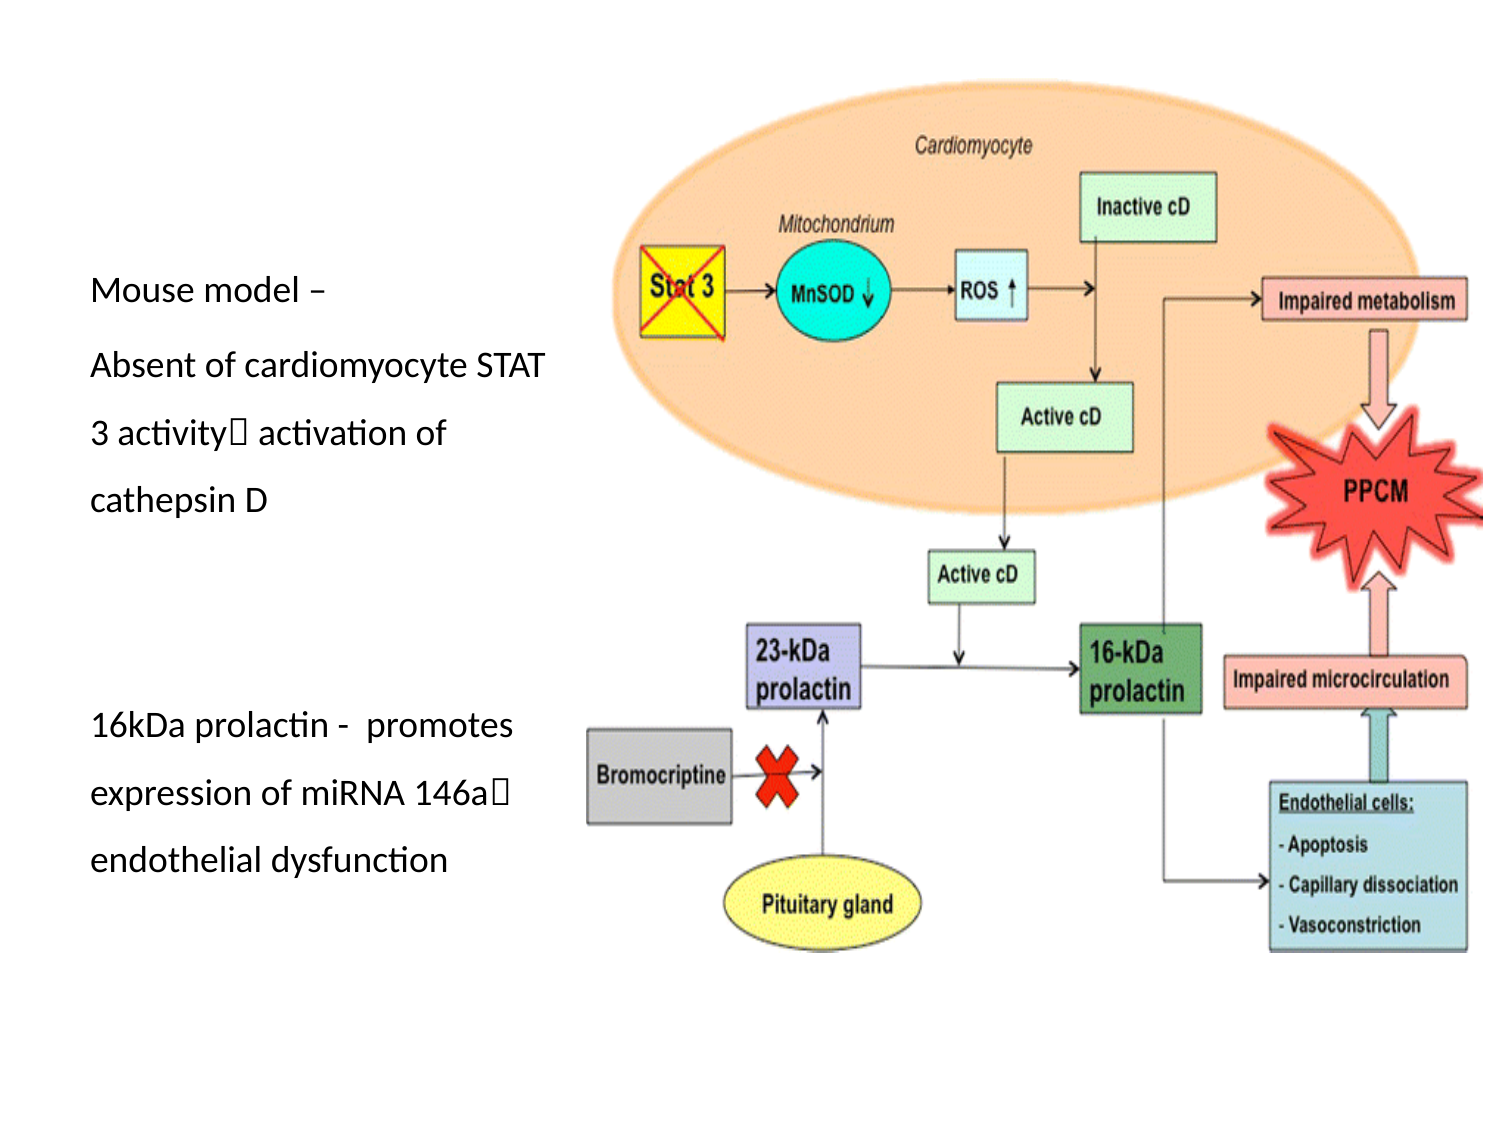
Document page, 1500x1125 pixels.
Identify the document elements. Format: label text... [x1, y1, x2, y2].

list Mouse model – Absent of cardiomyocyte STAT 3 activity activation of cathepsin D 16kDa prolactin - promotes expression of miRNA 146a endothelial dysfunction [75, 235, 569, 1005]
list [586, 77, 1483, 953]
